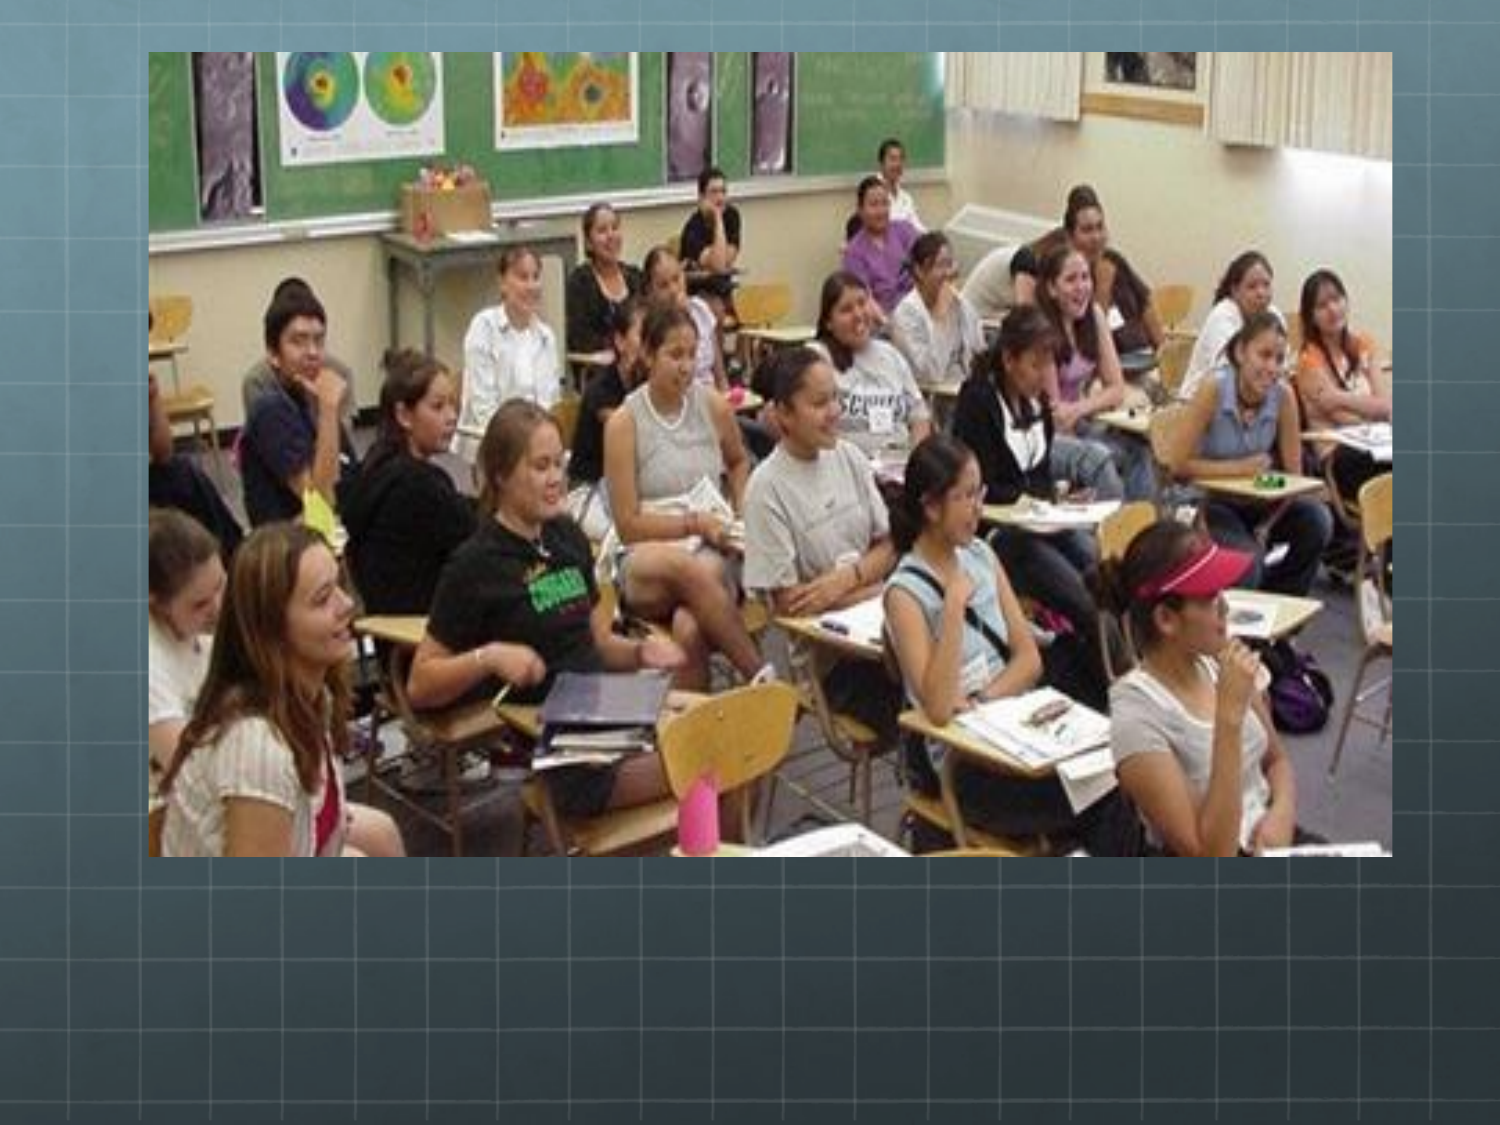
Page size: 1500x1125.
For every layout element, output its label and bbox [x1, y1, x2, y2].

list [148, 52, 1393, 857]
picture [0, 0, 1500, 1125]
